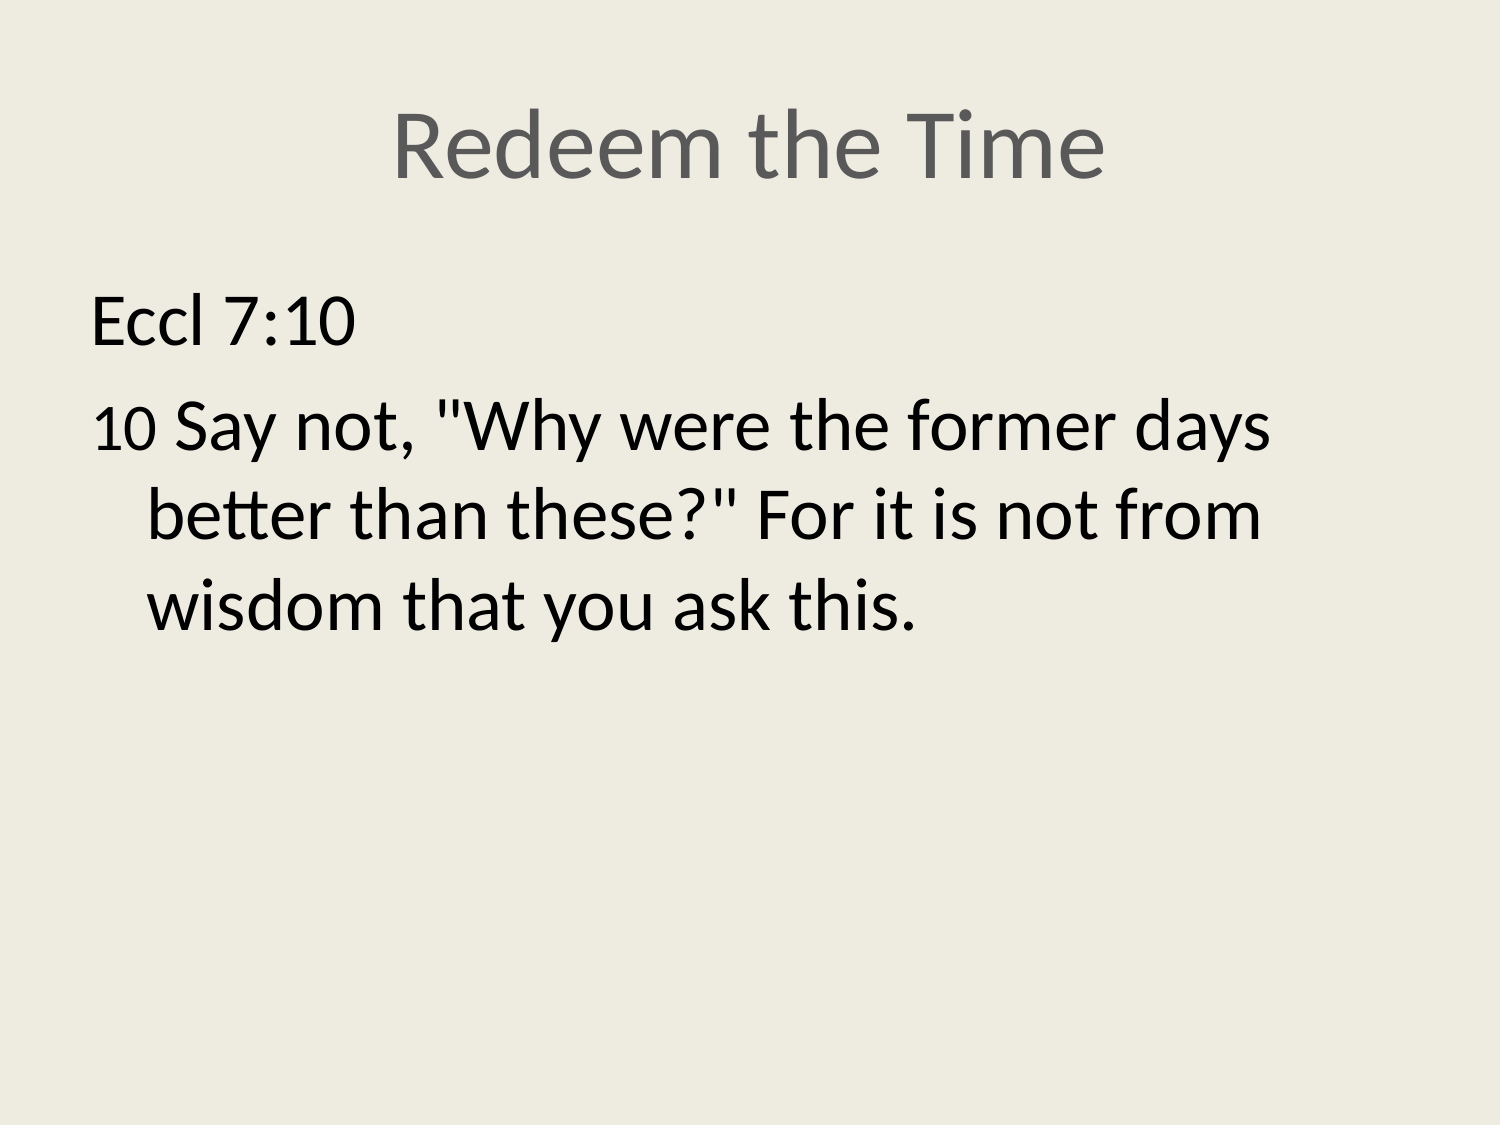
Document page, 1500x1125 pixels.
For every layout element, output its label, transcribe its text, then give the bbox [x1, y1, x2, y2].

list Eccl 7:10 10 Say not, "Why were the former days better than these?" For it is not from wisdom that you ask this. [75, 262, 1425, 1005]
title Redeem the Time [75, 45, 1425, 233]
